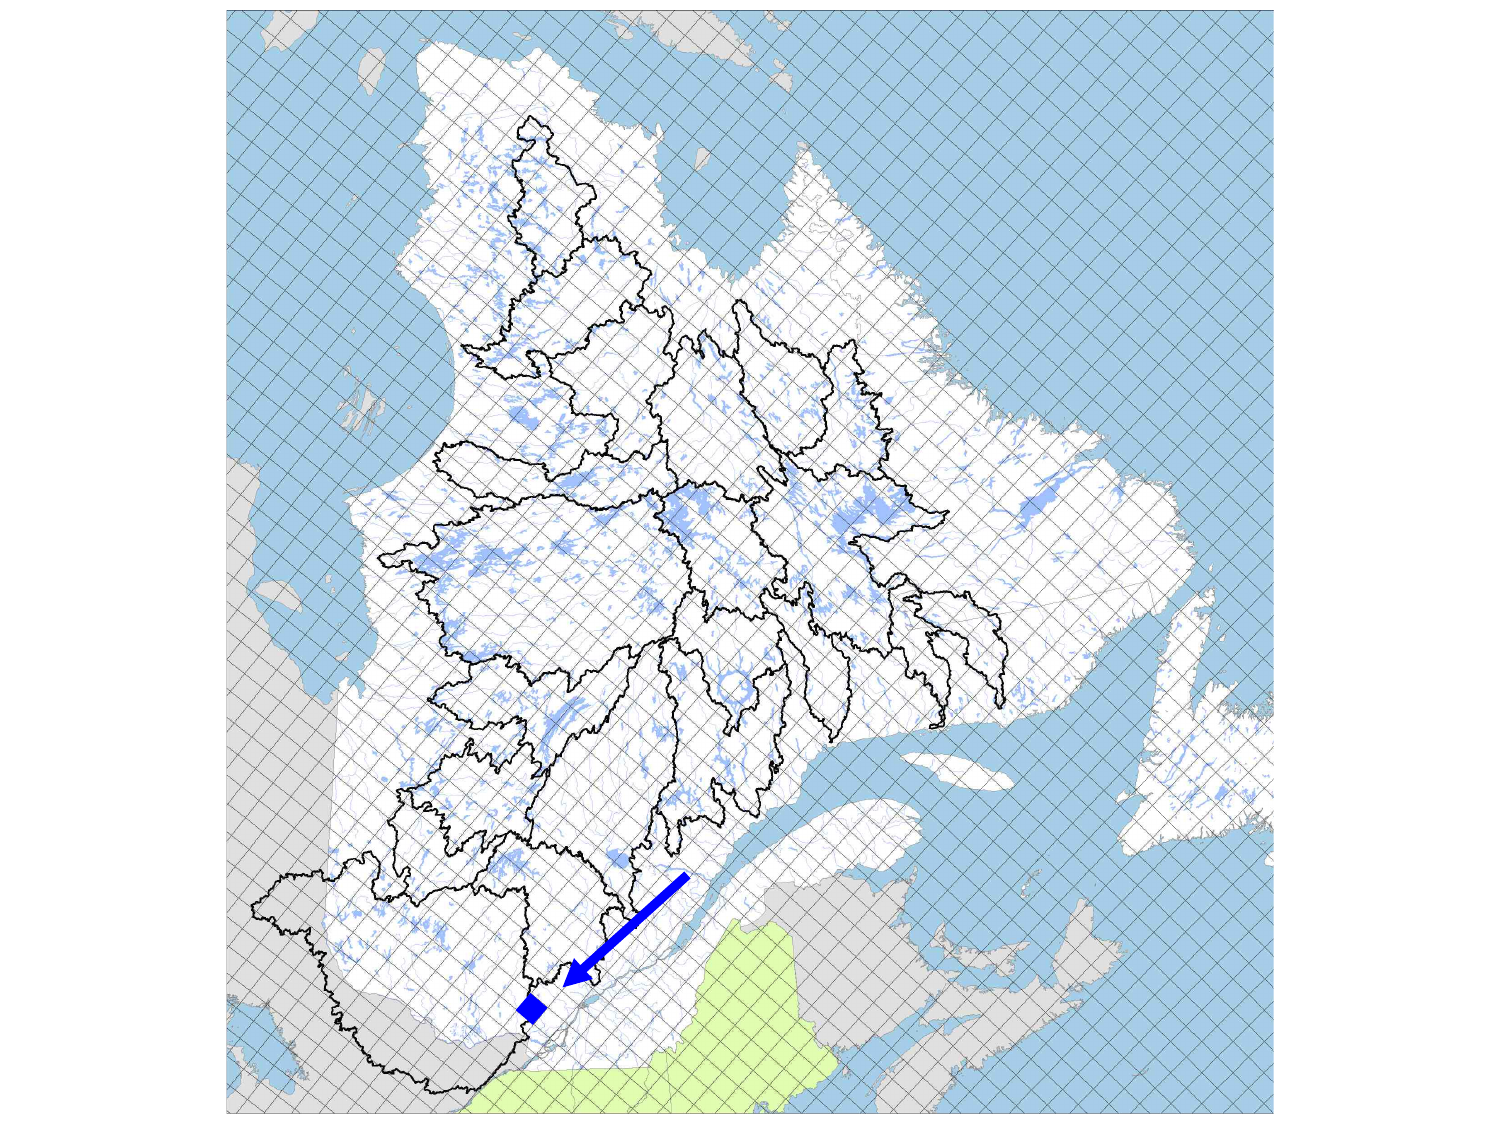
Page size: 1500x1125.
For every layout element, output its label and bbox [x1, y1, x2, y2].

picture [226, 10, 1274, 1114]
